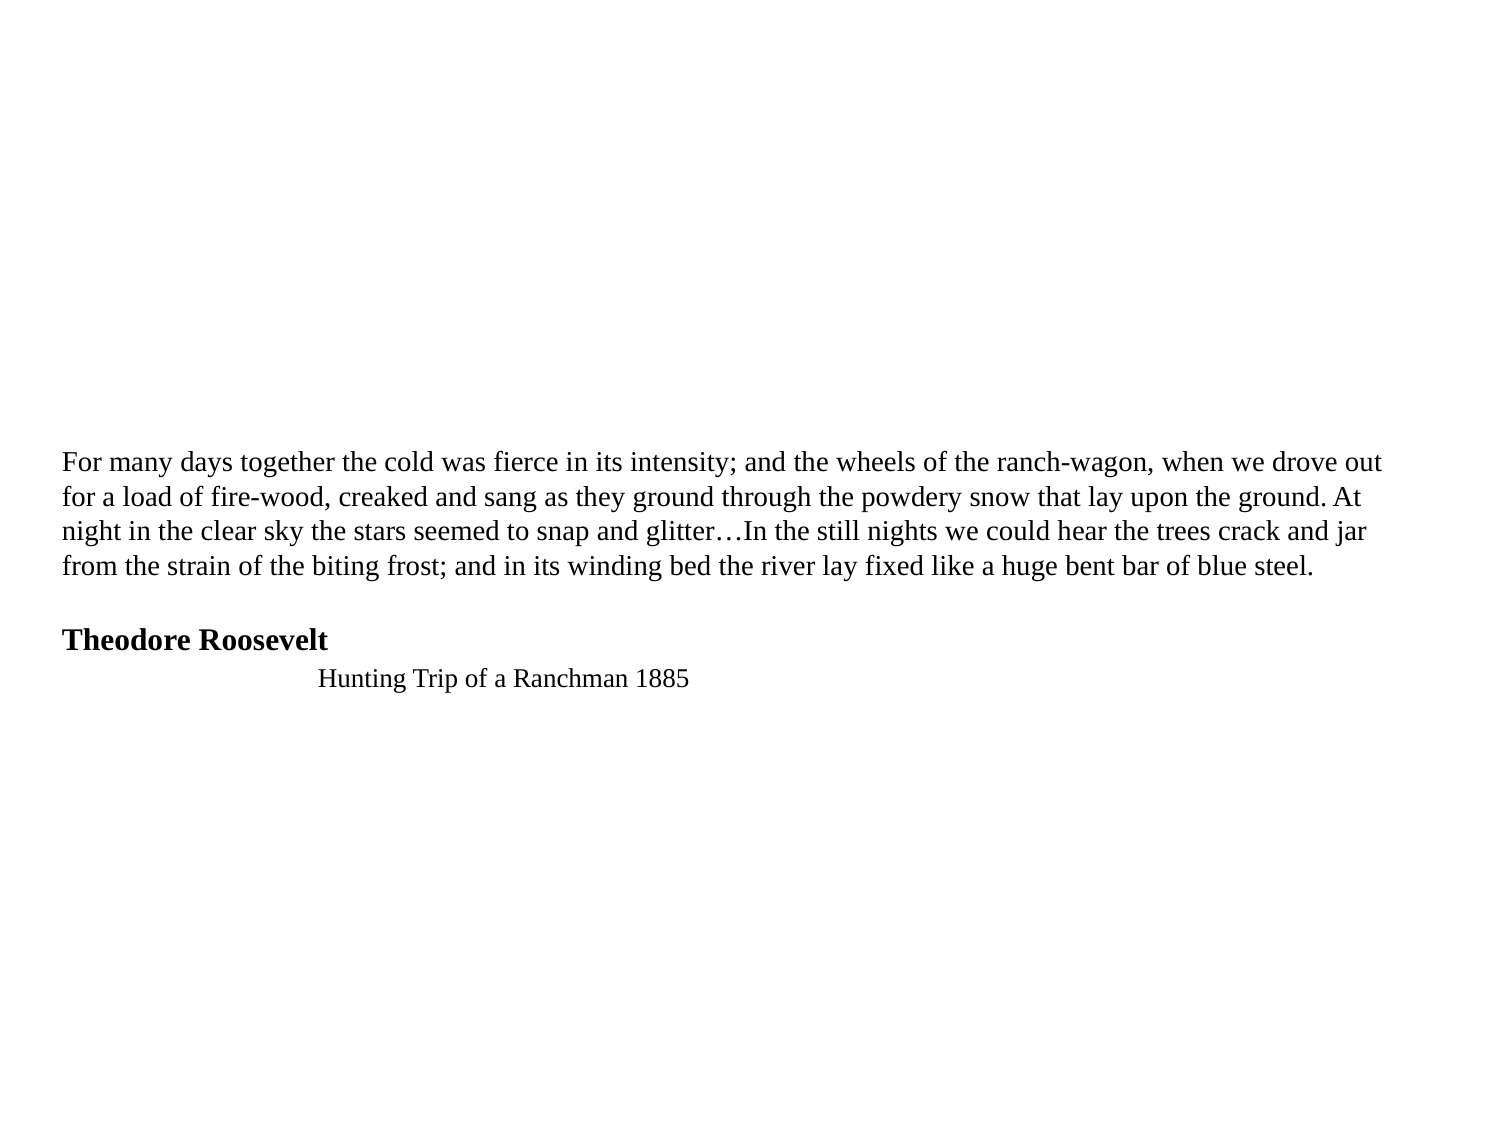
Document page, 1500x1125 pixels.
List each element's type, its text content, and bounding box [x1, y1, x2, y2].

title For many days together the cold was fierce in its intensity; and the wheels of the ranch-wagon, when we drove out for a load of fire-wood, creaked and sang as they ground through the powdery snow that lay upon the ground. At night in the clear sky the stars seemed to snap and glitter…In the still nights we could hear the trees crack and jar from the strain of the biting frost; and in its winding bed the river lay fixed like a huge bent bar of blue steel. Theodore Roosevelt Hunting Trip of a Ranchman 1885 [46, 46, 1430, 1090]
